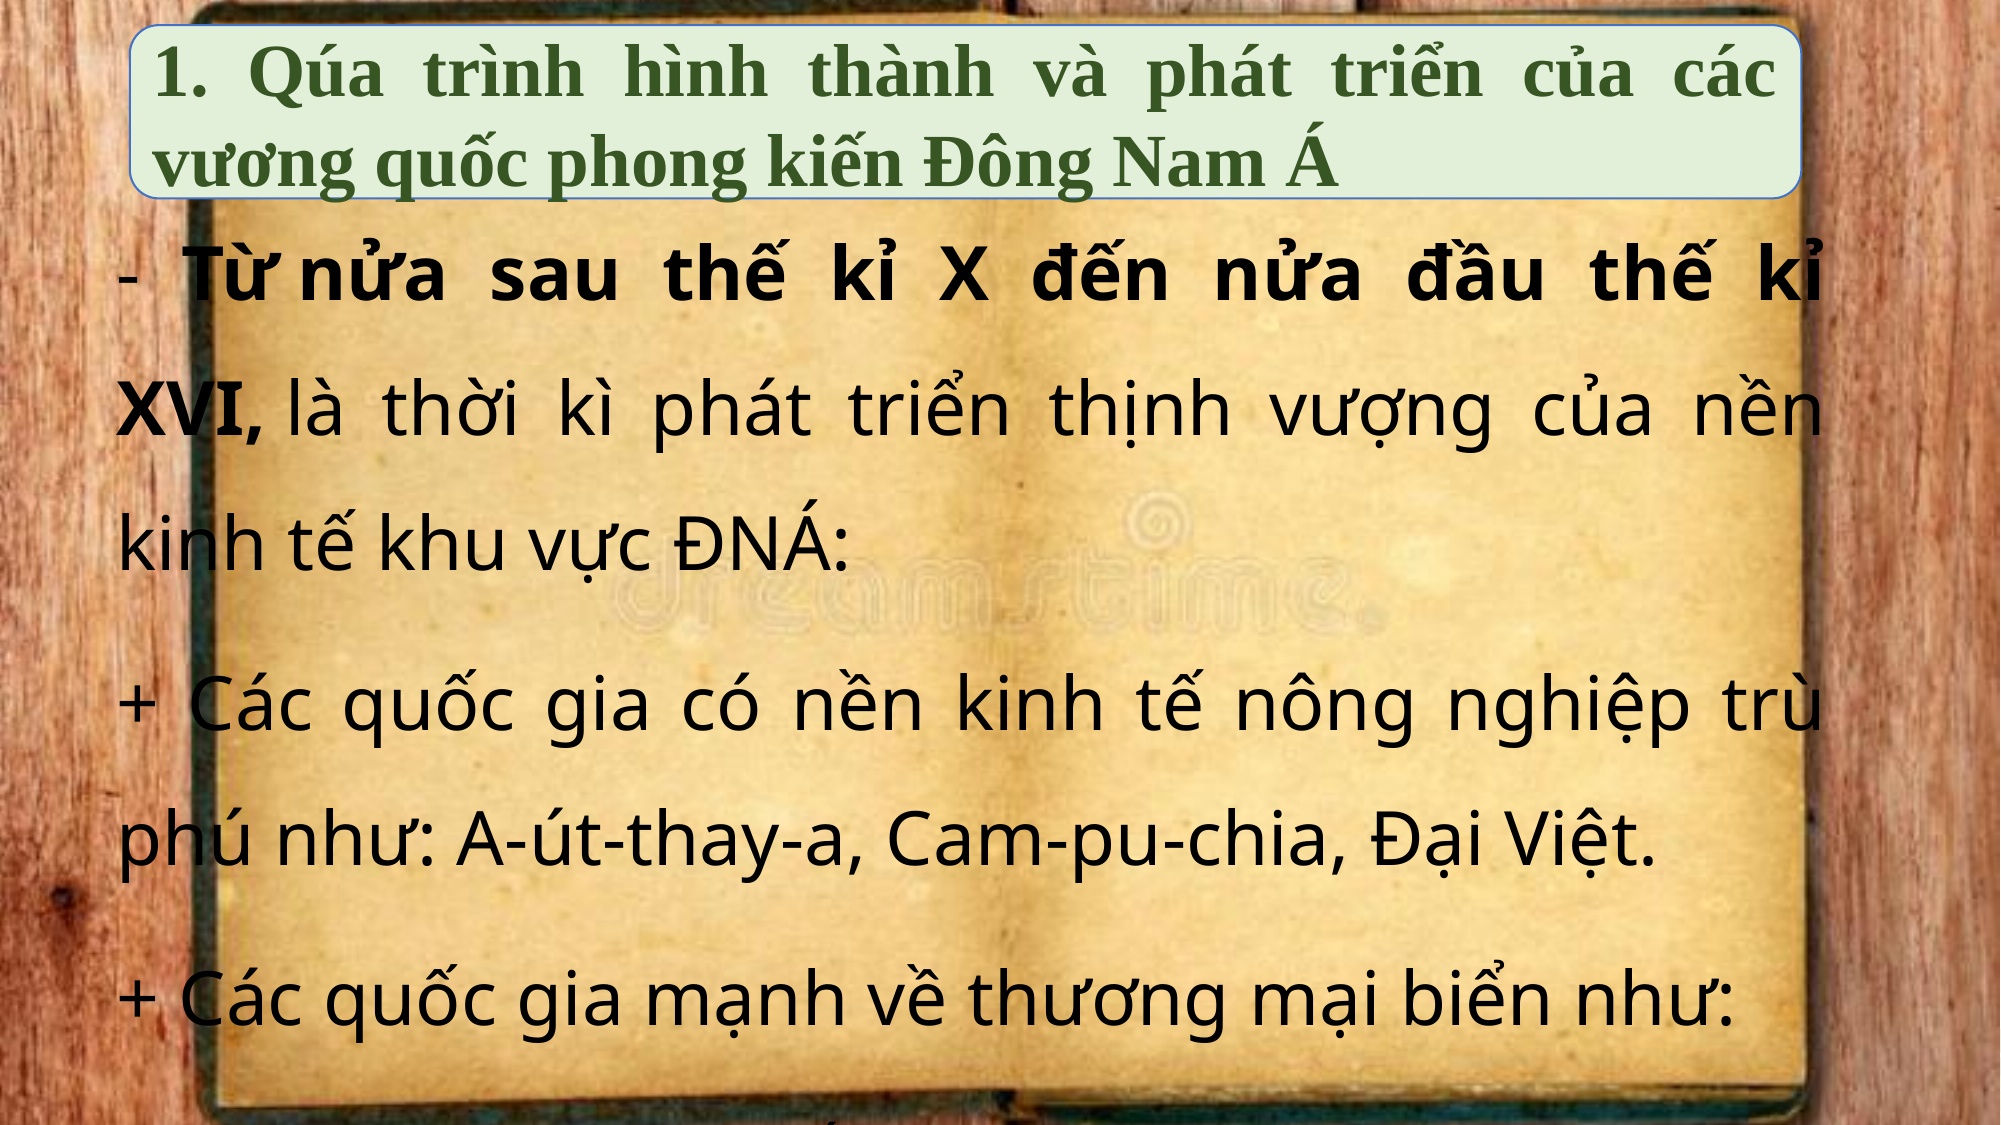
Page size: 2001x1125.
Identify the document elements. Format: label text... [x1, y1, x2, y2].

picture [0, 0, 2001, 1125]
text_box 1. Qúa trình hình thành và phát triển của các vương quốc phong kiến Đông Nam Á [128, 24, 1803, 200]
text_box - Từ nửa sau thế kỉ X đến nửa đầu thế kỉ XVI, là thời kì phát triển thịnh vượng của nền kinh tế khu vực ĐNÁ: + Các quốc gia có nền kinh tế nông nghiệp trù phú như: A-út-thay-a, Cam-pu-chia, Đại Việt. + Các quốc gia mạnh về thương mại biển như: Mô-giô-pa-hít, Ma-lắc-ca,… [101, 173, 1842, 1125]
